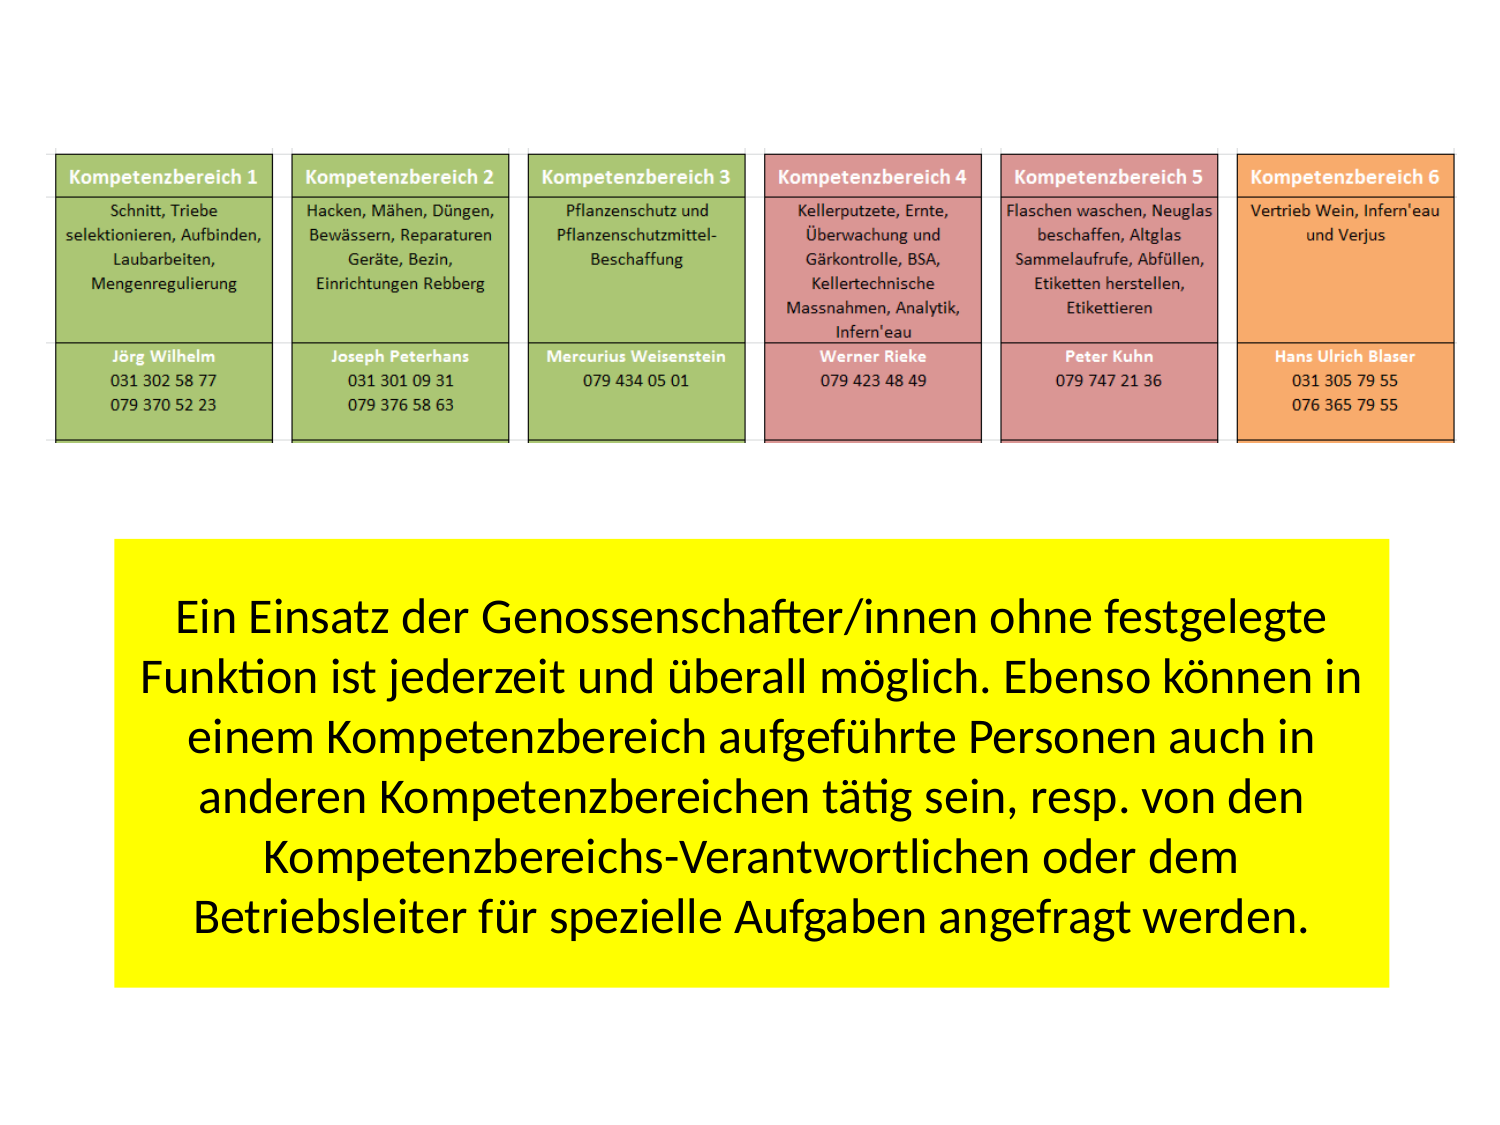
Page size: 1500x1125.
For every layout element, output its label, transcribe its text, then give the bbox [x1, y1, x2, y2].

title Ein Einsatz der Genossenschafter/innen ohne festgelegte Funktion ist jederzeit und überall möglich. Ebenso können in einem Kompetenzbereich aufgeführte Personen auch in anderen Kompetenzbereichen tätig sein, resp. von den Kompetenzbereichs-Verantwortlichen oder dem Betriebsleiter für spezielle Aufgaben angefragt werden. [114, 538, 1390, 988]
picture [46, 148, 1457, 443]
